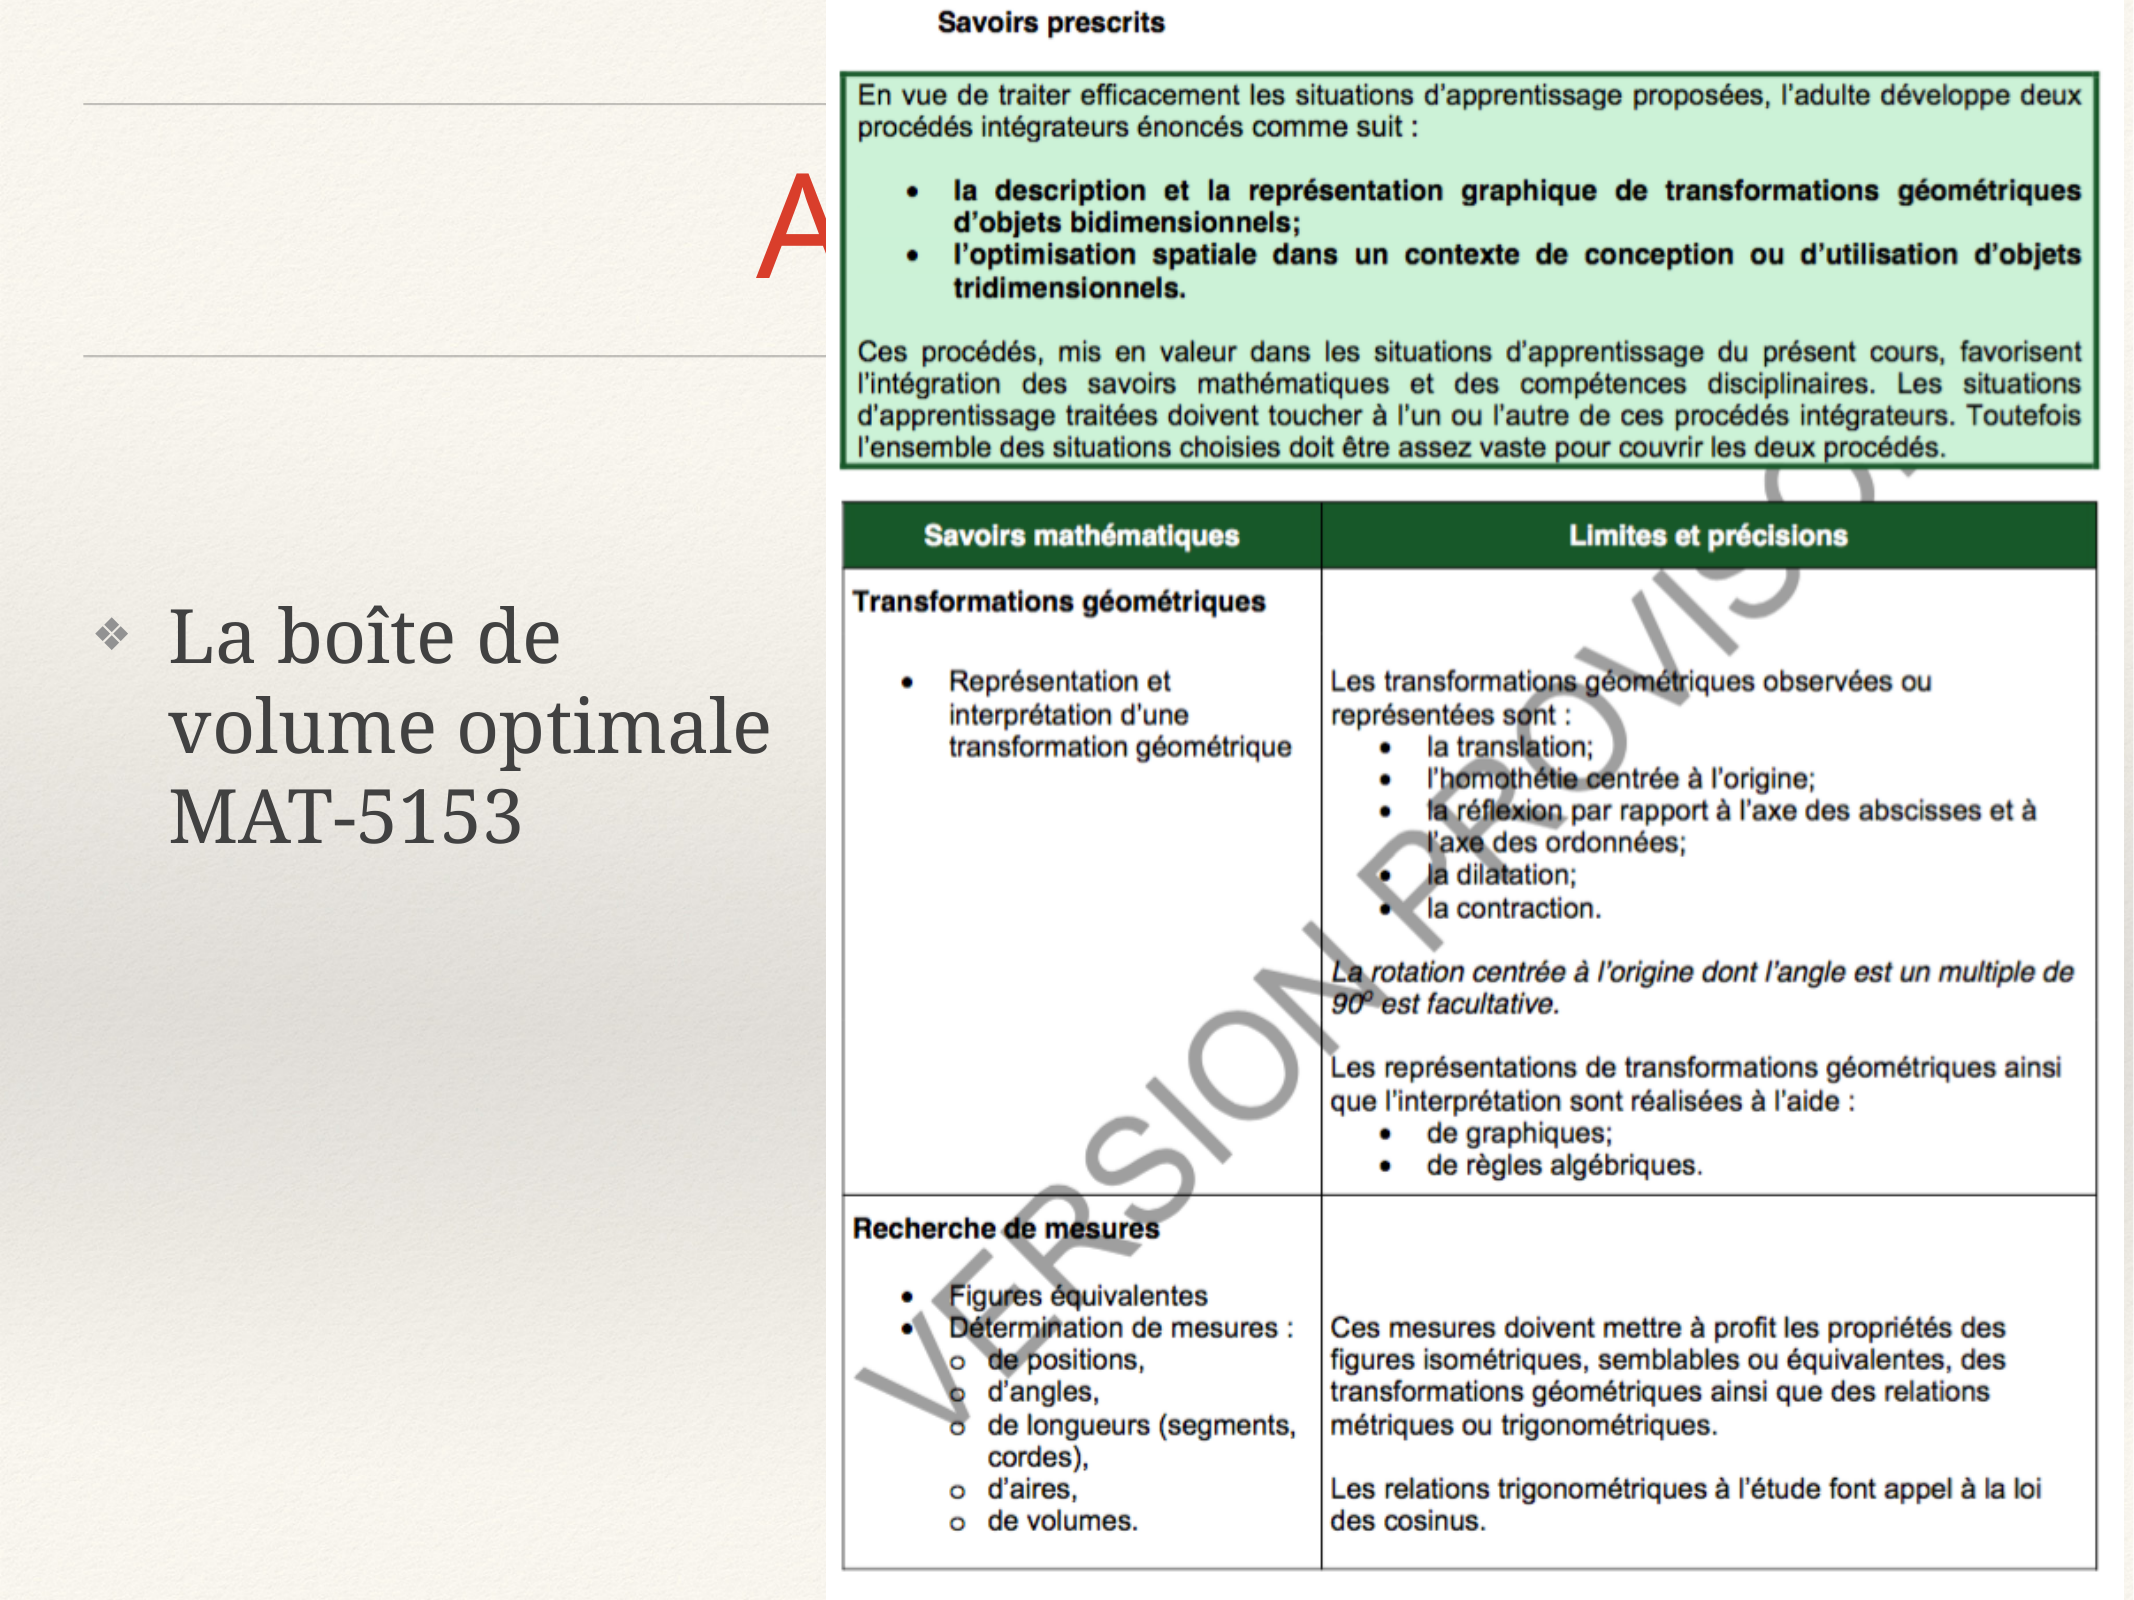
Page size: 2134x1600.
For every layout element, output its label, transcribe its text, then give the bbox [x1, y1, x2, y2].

picture [0, 0, 2134, 1600]
title Activité 2 [82, 130, 825, 332]
list La boîte de volume optimale MAT-5153 [82, 430, 800, 1016]
